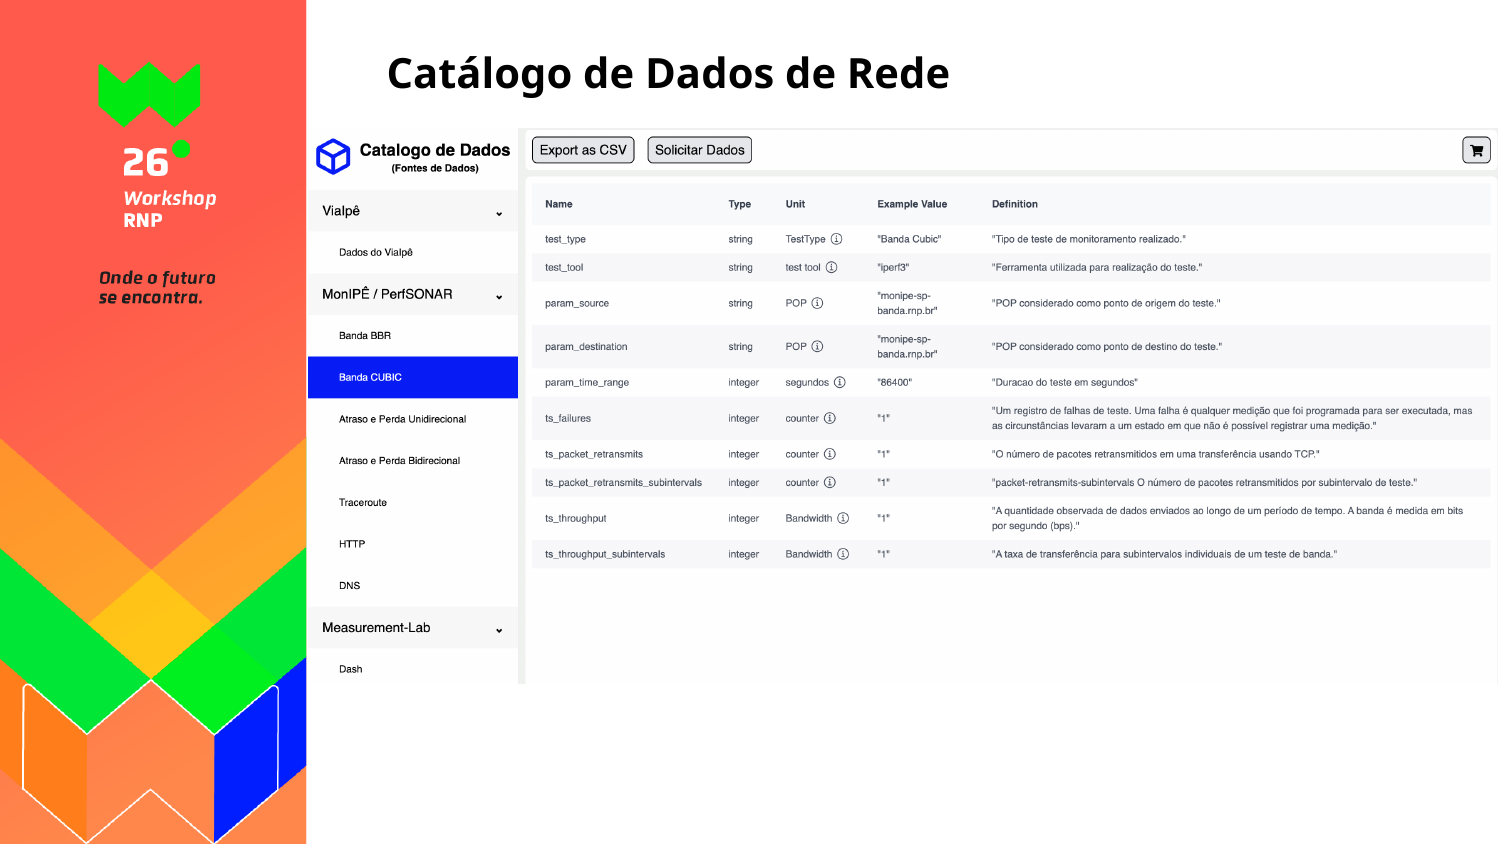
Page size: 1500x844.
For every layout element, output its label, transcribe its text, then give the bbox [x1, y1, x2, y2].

picture [0, 0, 1500, 844]
title Catálogo de Dados de Rede [371, 45, 1440, 128]
